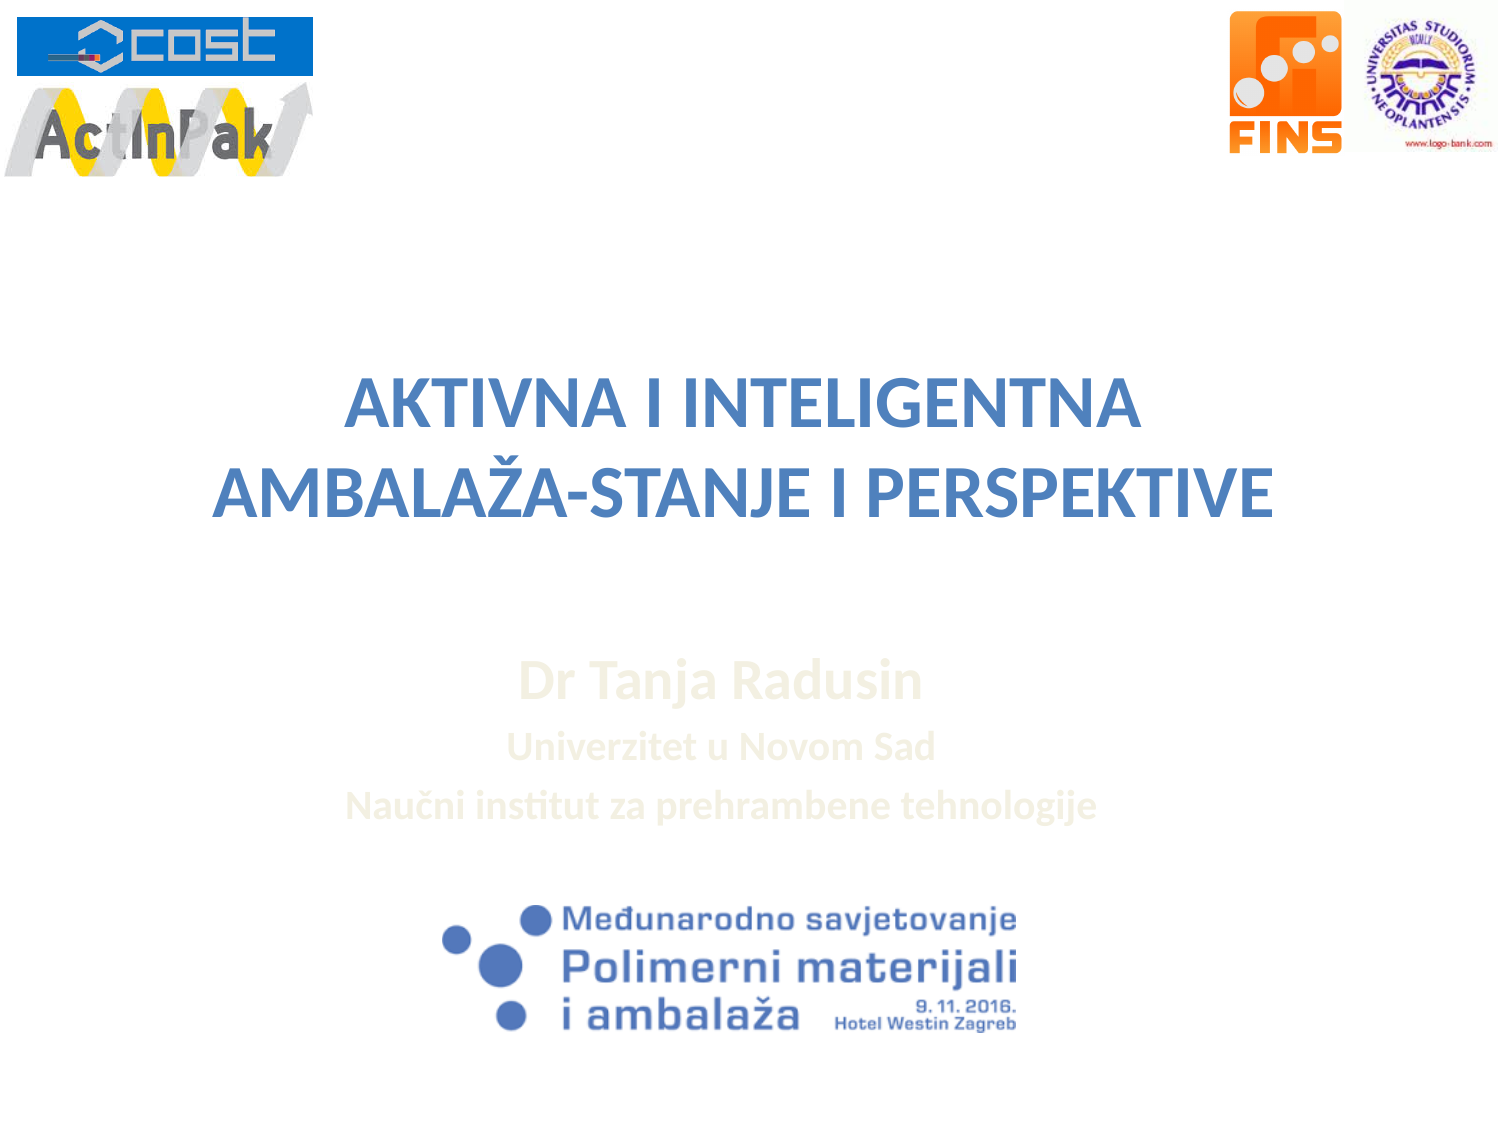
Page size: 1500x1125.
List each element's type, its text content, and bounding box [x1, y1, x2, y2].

picture [1227, 0, 1498, 156]
title Aktivna i inteligentna ambalaža-stanje i perspektive [159, 290, 1329, 594]
picture [17, 16, 314, 76]
subtitle Dr Tanja Radusin Univerzitet u Novom Sad Naučni institut za prehrambene tehnologije [196, 633, 1247, 921]
picture [4, 82, 314, 178]
picture [442, 904, 1016, 1033]
